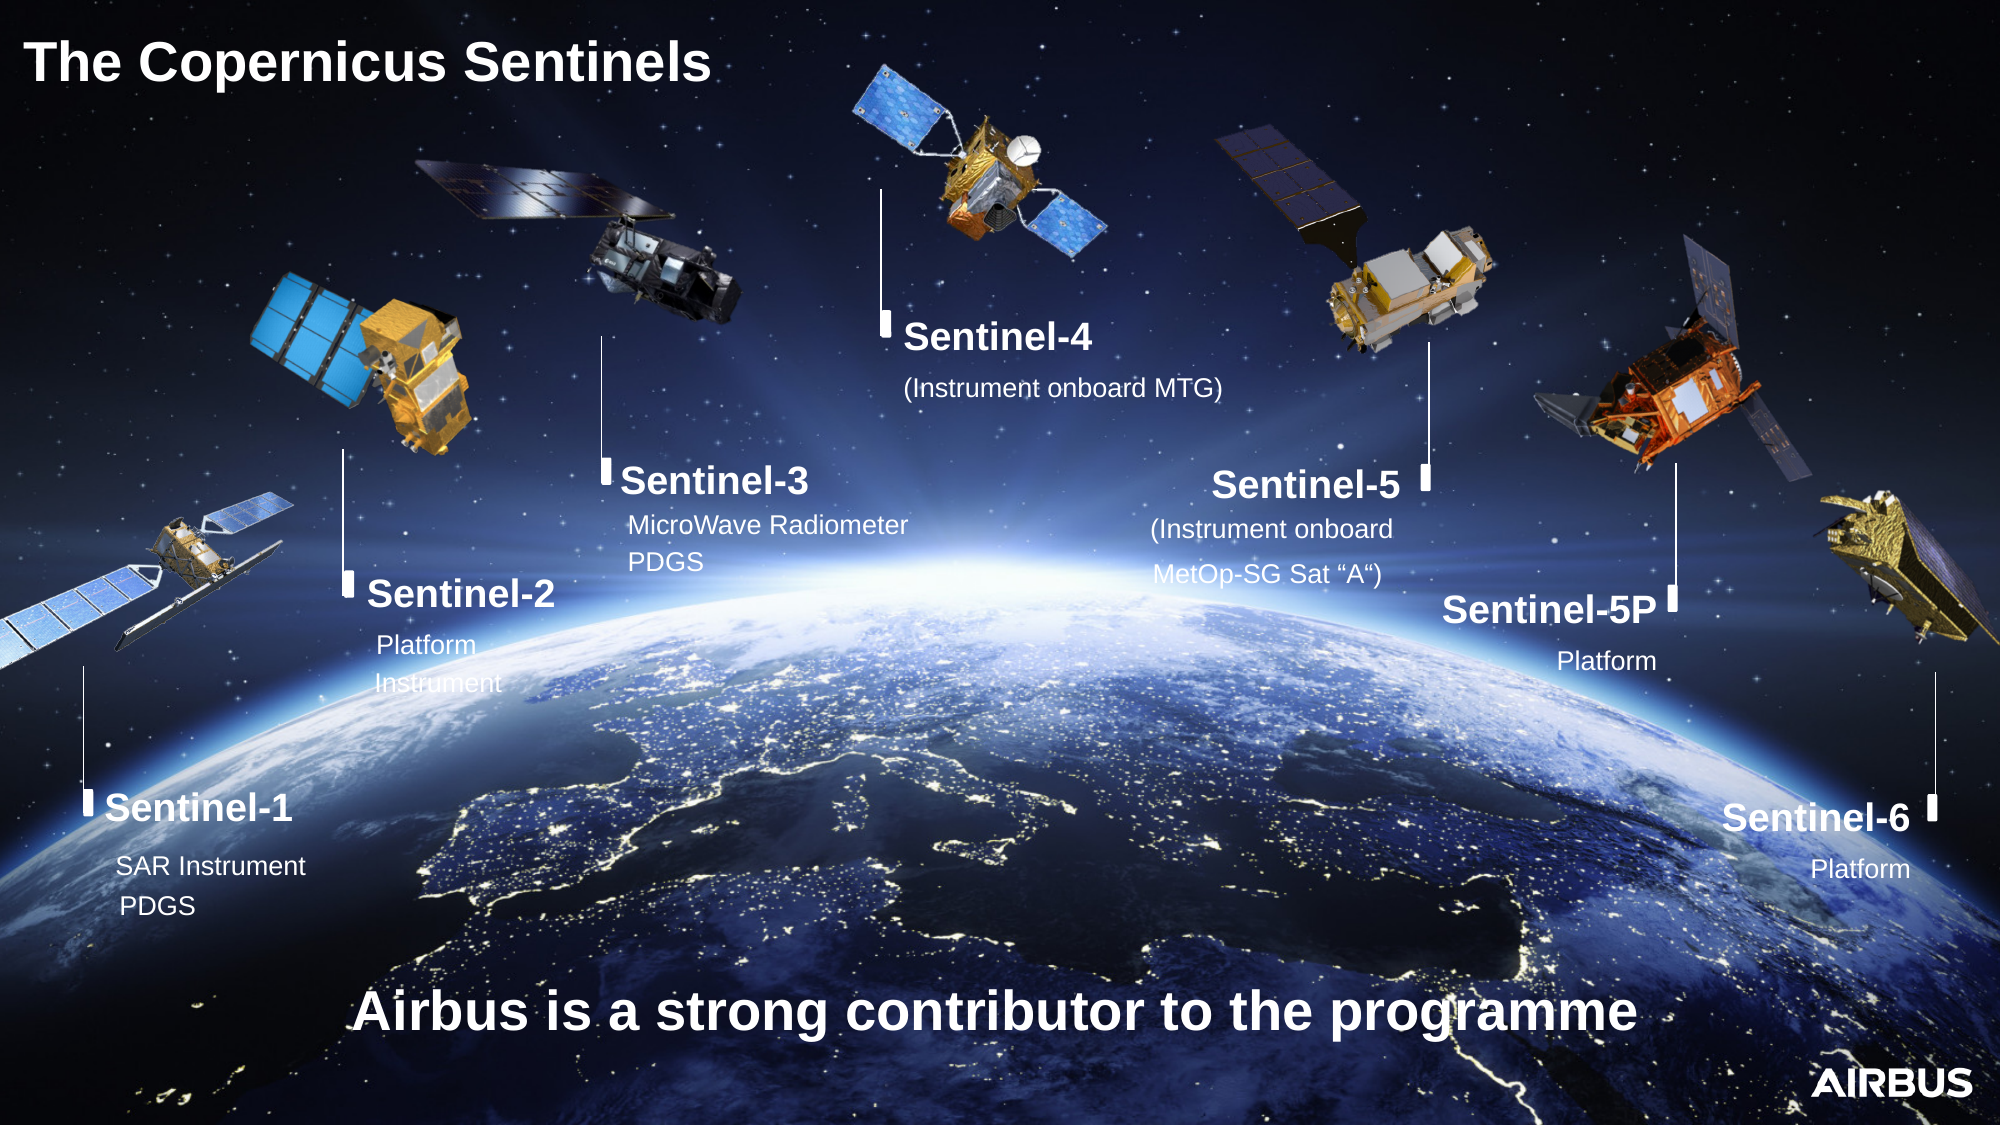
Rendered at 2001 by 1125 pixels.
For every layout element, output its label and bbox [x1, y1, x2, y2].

text_box [1377, 253, 1849, 690]
text_box [0, 493, 351, 933]
picture [0, 416, 2000, 1125]
text_box [378, 146, 981, 636]
text_box [244, 277, 594, 711]
picture [0, 0, 2000, 508]
text_box [844, 61, 1264, 416]
text_box [1684, 508, 2000, 897]
text_box [1040, 119, 1500, 603]
